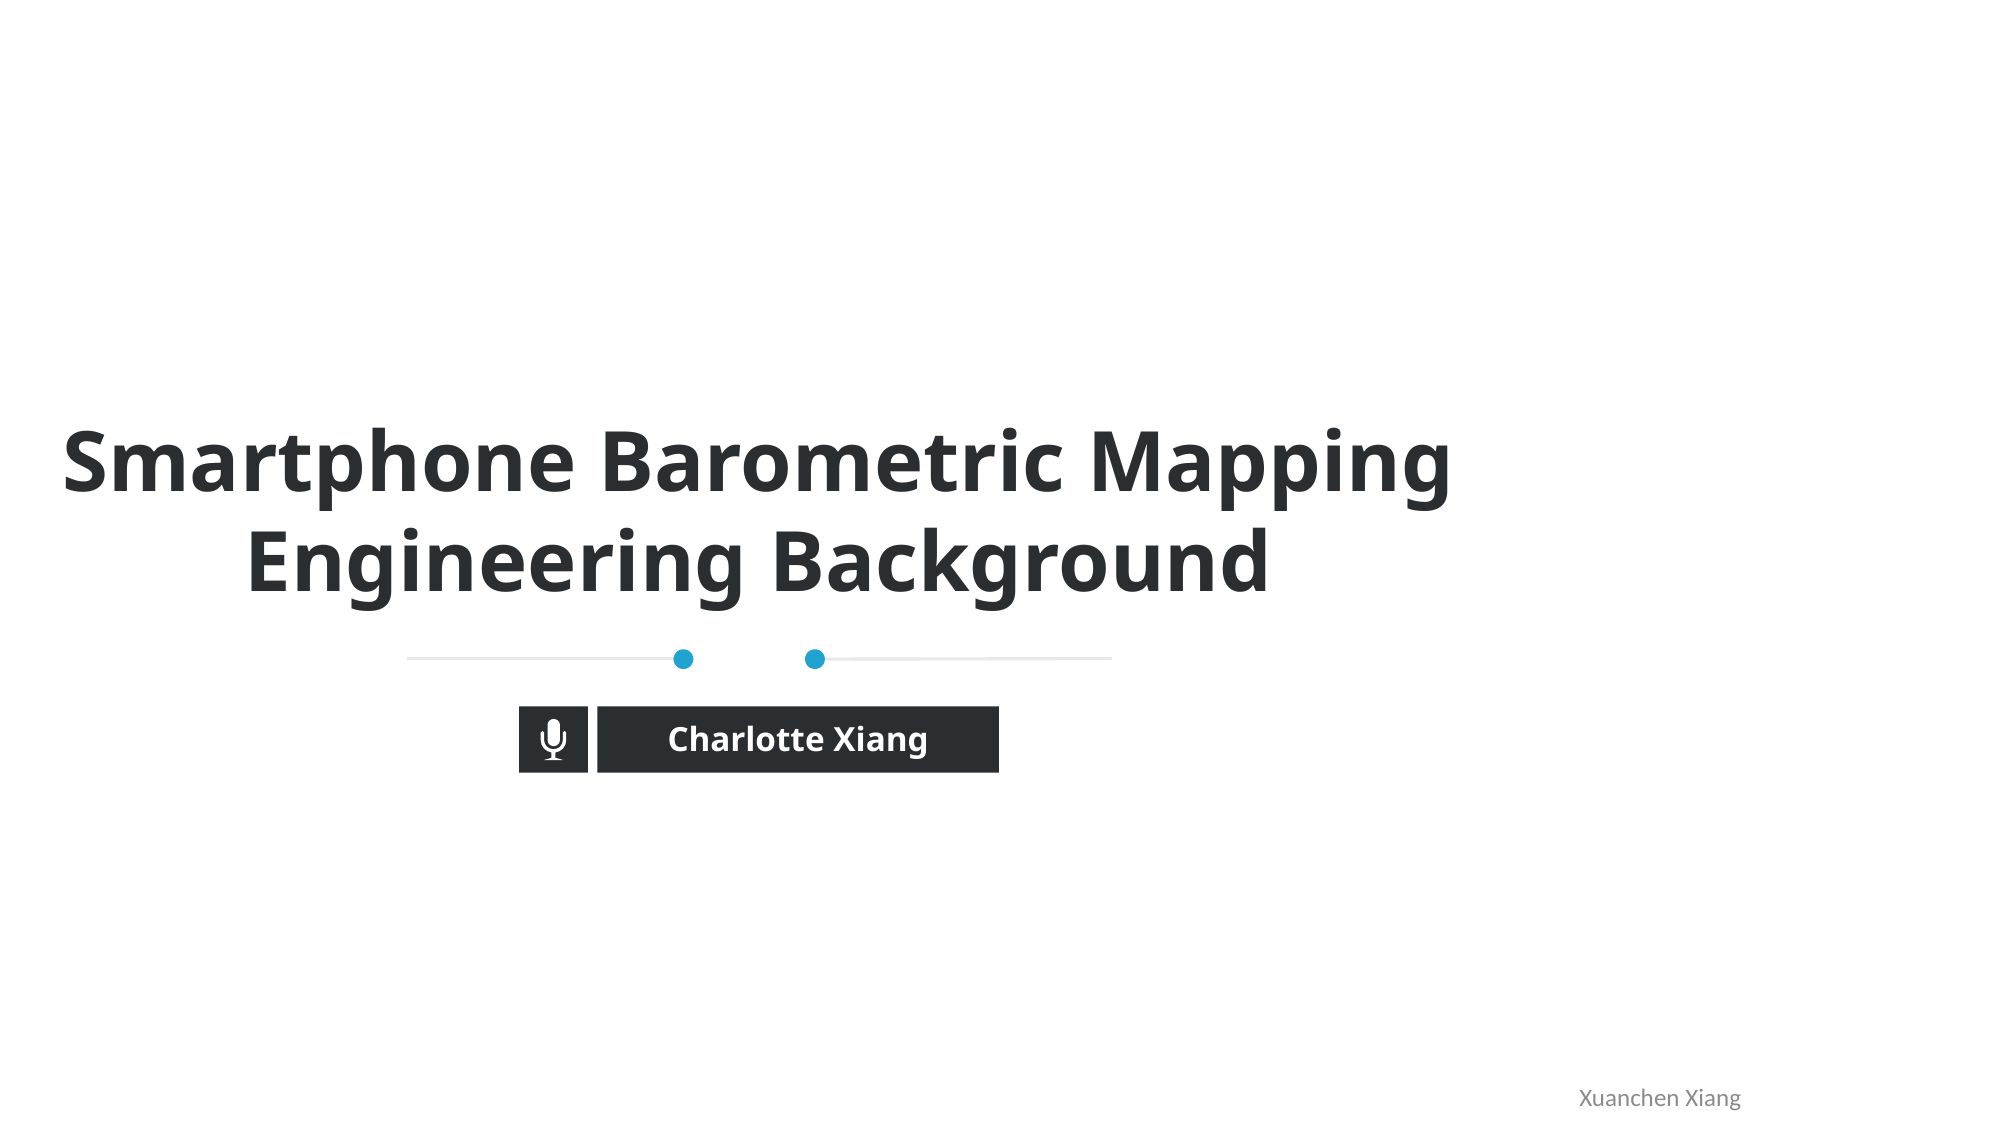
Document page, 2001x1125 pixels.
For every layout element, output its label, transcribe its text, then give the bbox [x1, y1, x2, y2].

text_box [5, 400, 1512, 773]
footer Xuanchen Xiang [1322, 1066, 1998, 1125]
